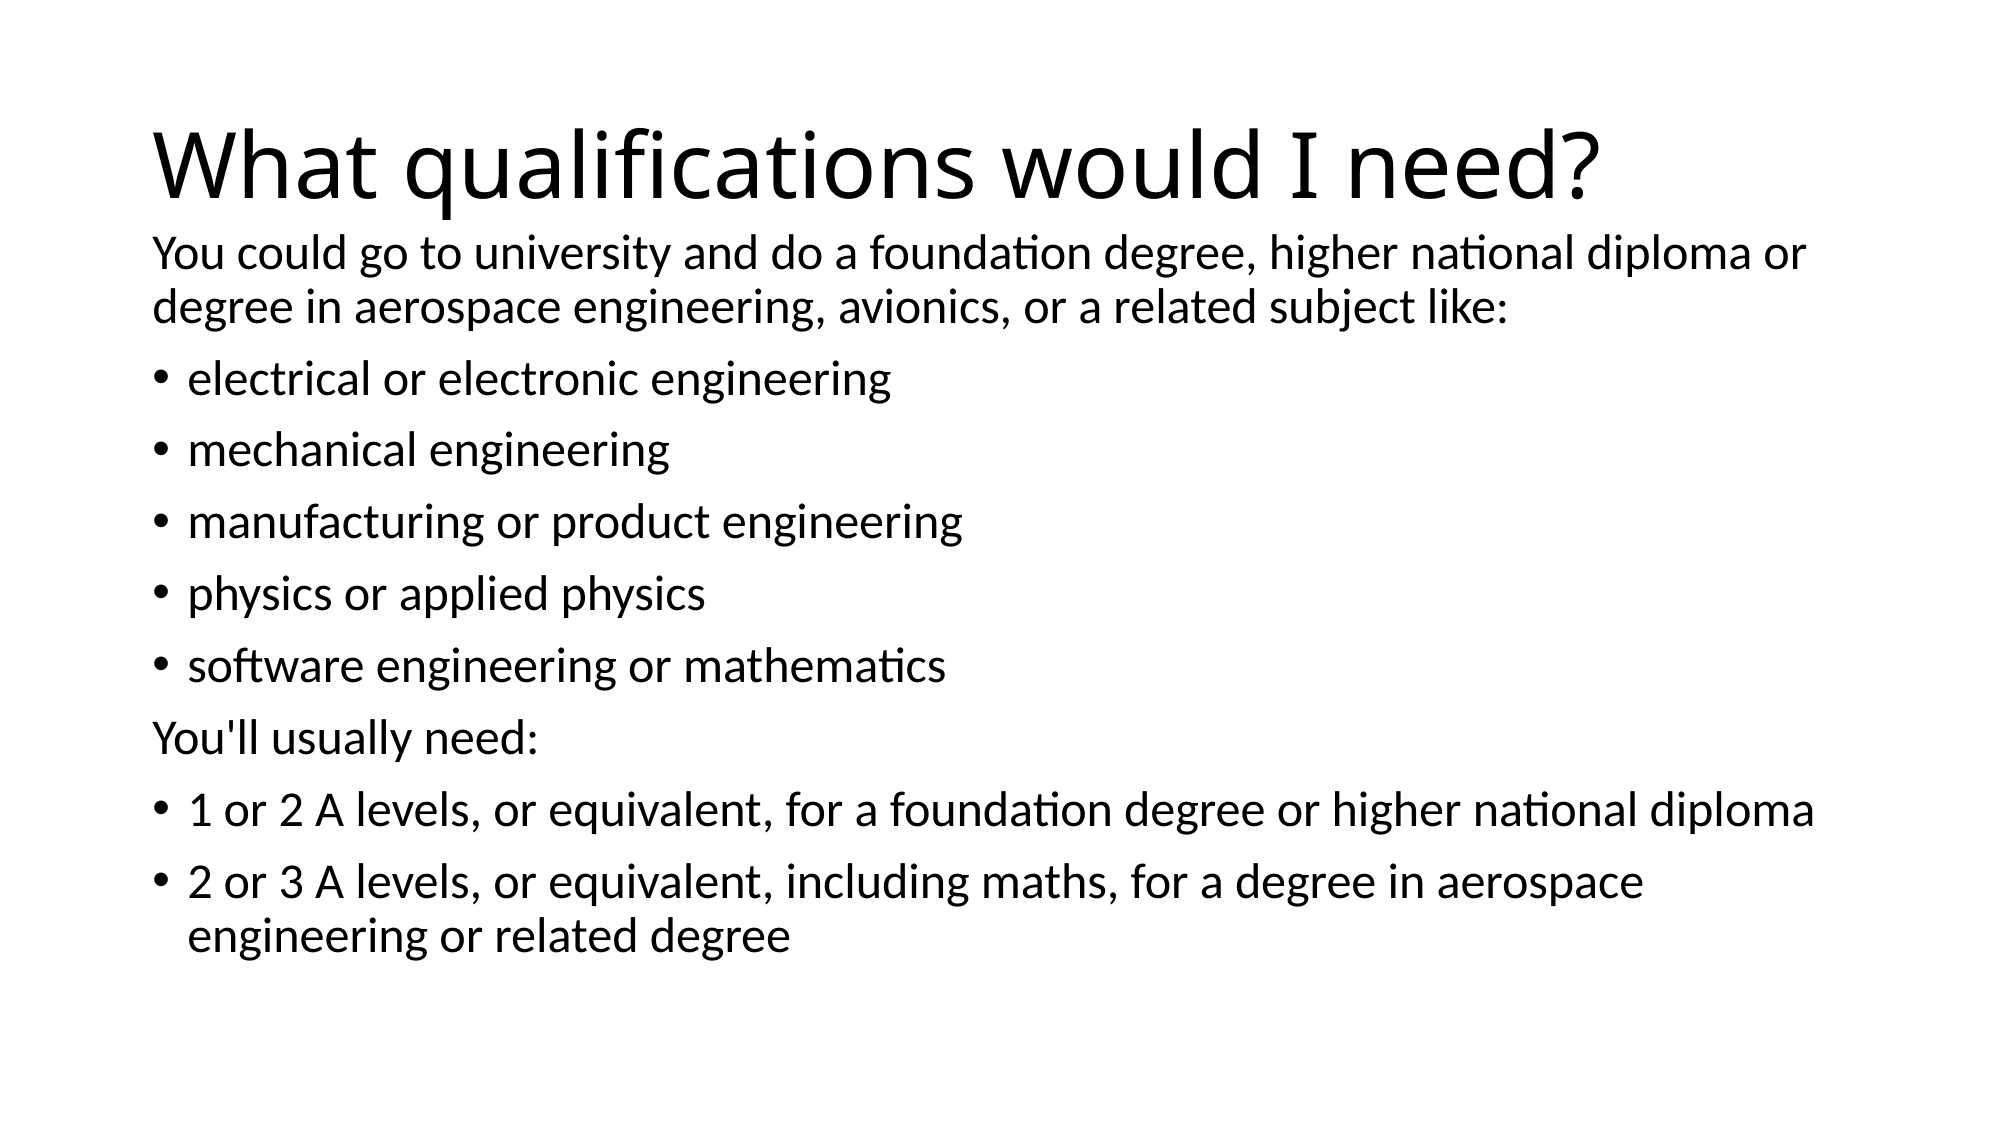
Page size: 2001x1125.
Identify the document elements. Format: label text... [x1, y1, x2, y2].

list You could go to university and do a foundation degree, higher national diploma or degree in aerospace engineering, avionics, or a related subject like: electrical or electronic engineering mechanical engineering manufacturing or product engineering physics or applied physics software engineering or mathematics You'll usually need: 1 or 2 A levels, or equivalent, for a foundation degree or higher national diploma 2 or 3 A levels, or equivalent, including maths, for a degree in aerospace engineering or related degree [137, 218, 1863, 1014]
title What qualifications would I need? [137, 59, 1863, 218]
